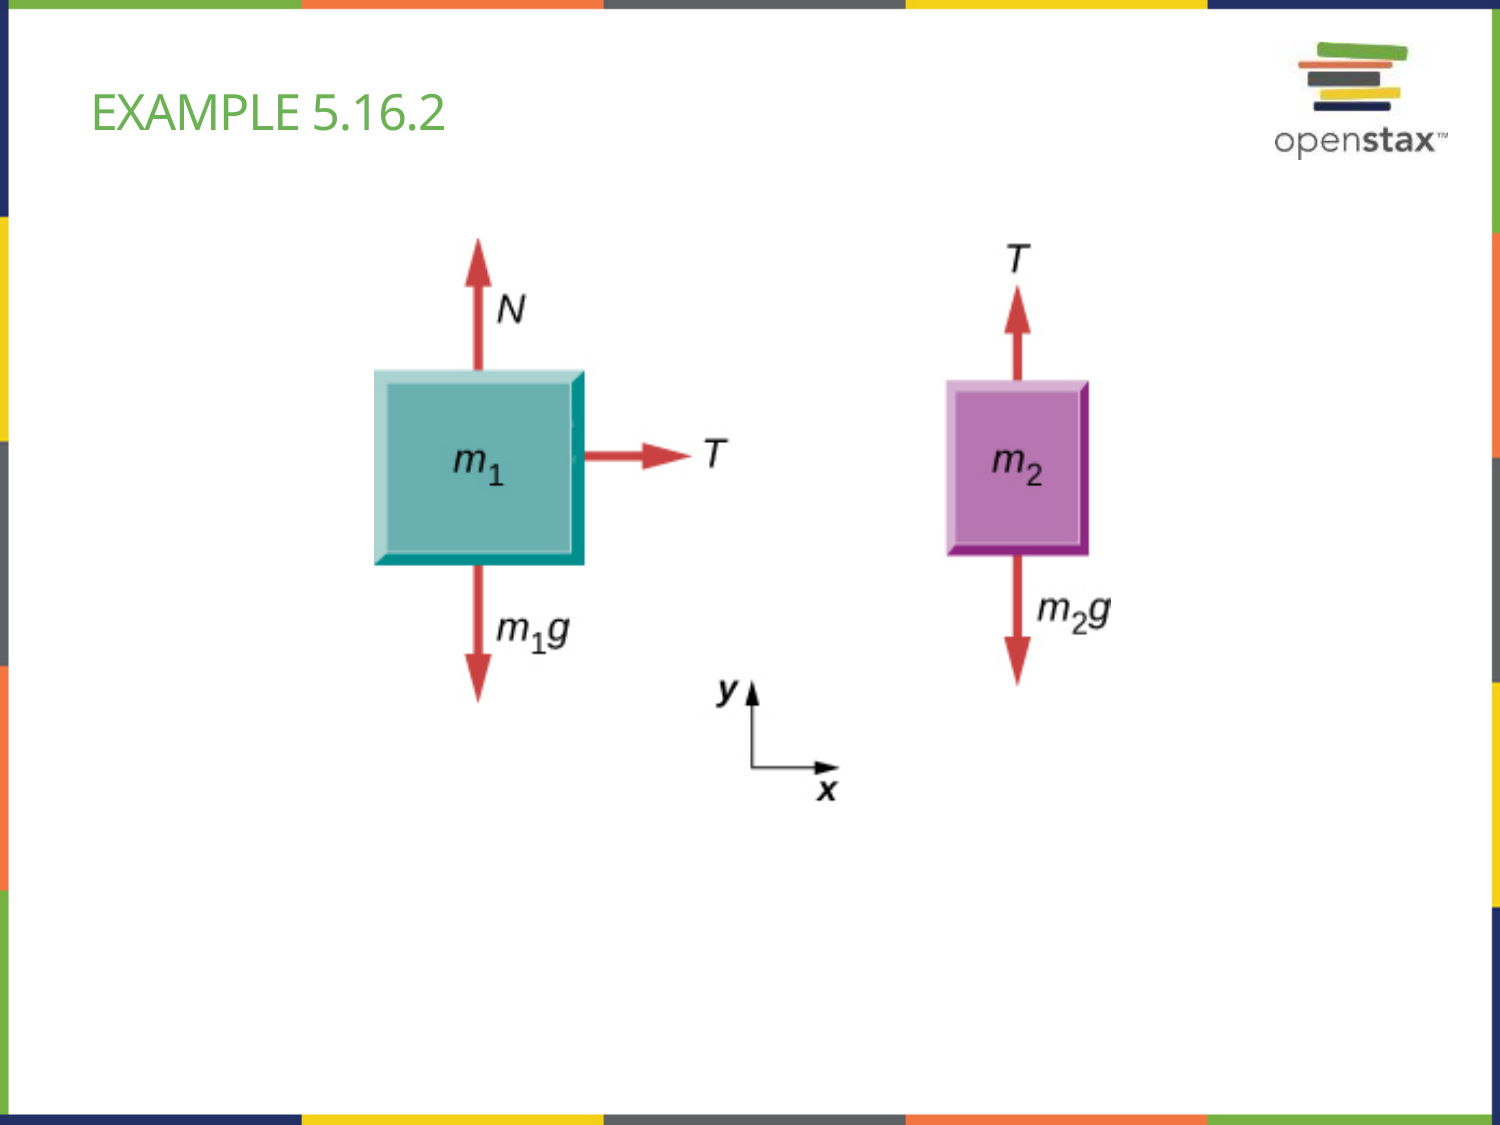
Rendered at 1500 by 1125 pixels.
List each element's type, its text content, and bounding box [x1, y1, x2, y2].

title example 5.16.2 [75, 39, 1275, 148]
picture [0, 0, 1500, 1125]
